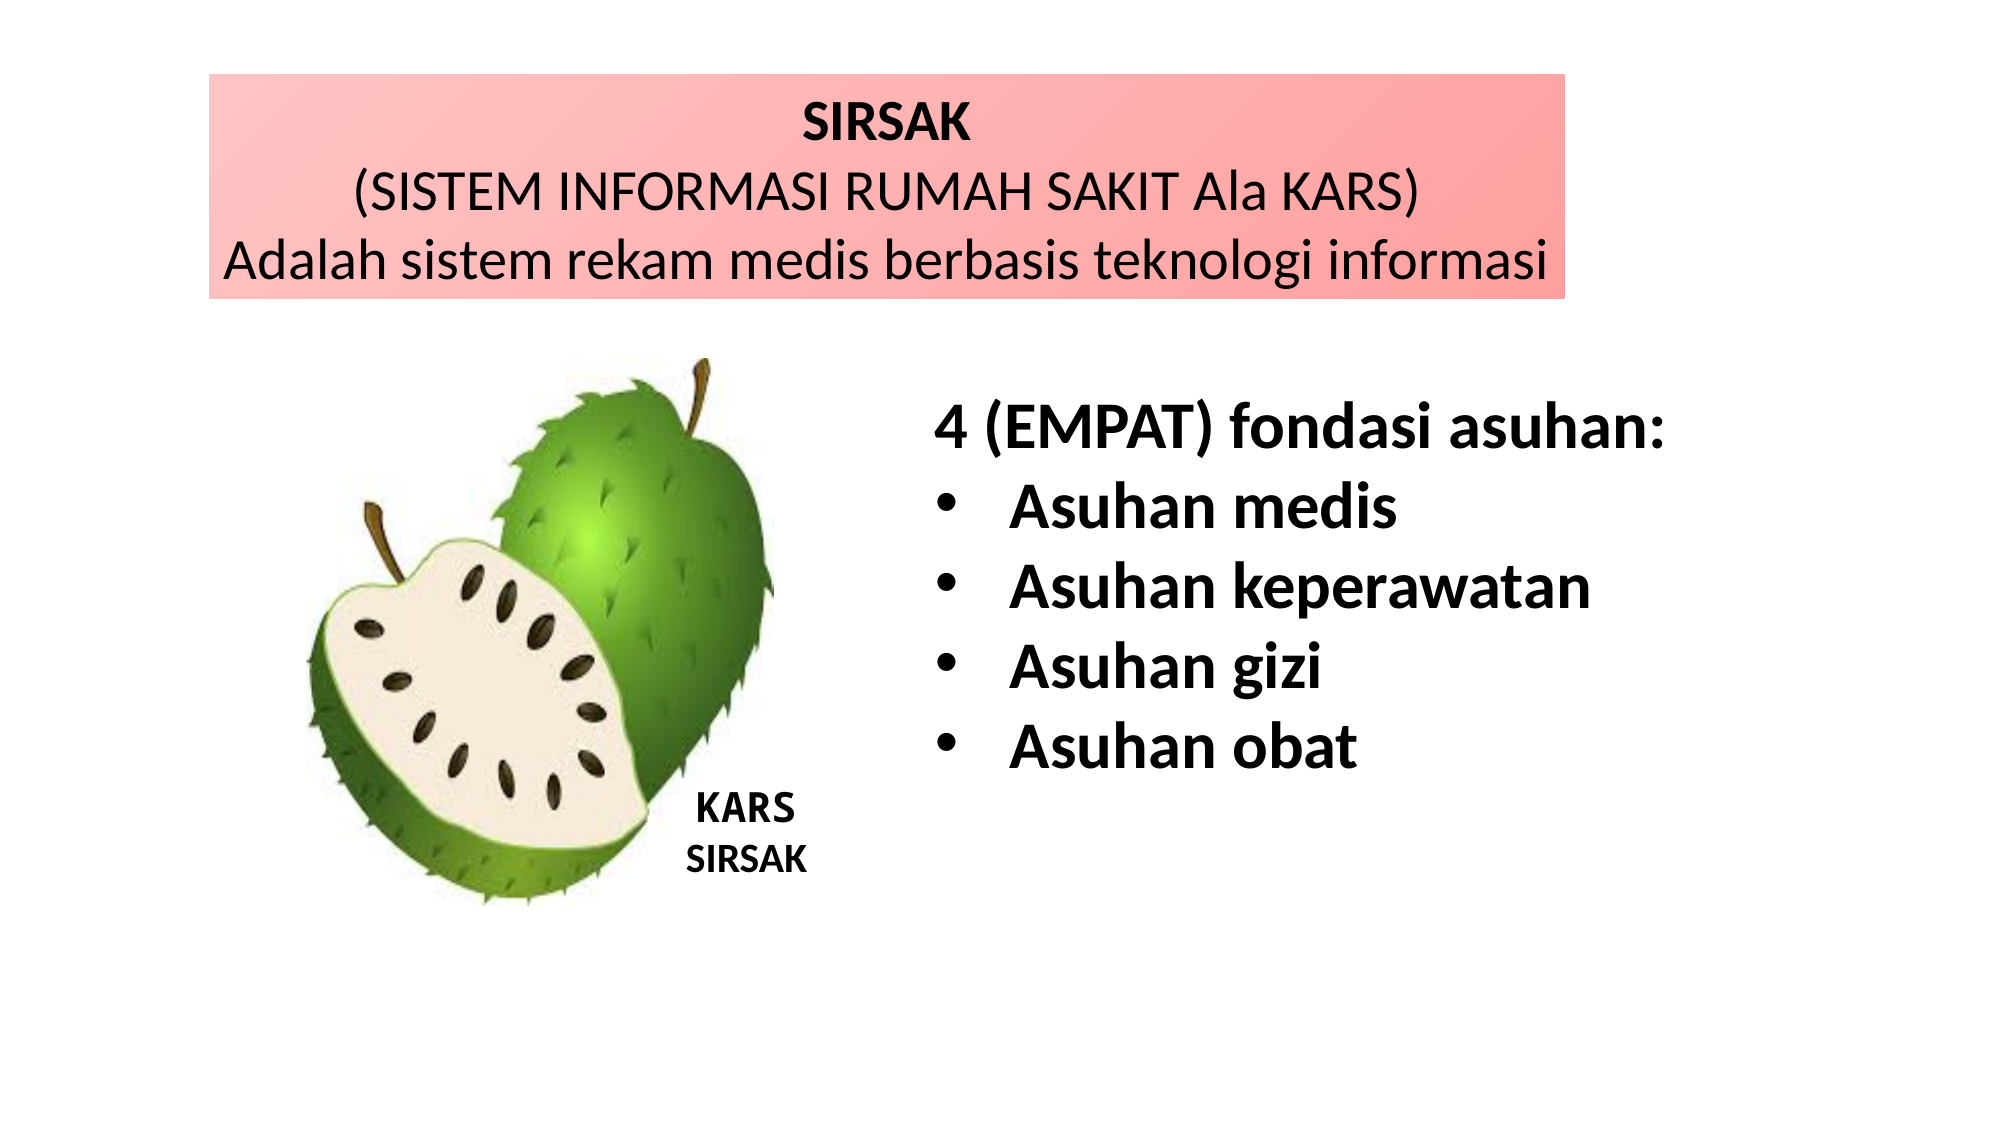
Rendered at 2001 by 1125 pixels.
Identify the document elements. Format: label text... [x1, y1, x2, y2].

text_box KARS SIRSAK [774, 773, 822, 889]
text_box 4 (EMPAT) fondasi asuhan: Asuhan medis Asuhan keperawatan Asuhan gizi Asuhan obat [920, 374, 1797, 789]
text_box SIRSAK (SISTEM INFORMASI RUMAH SAKIT Ala KARS) Adalah sistem rekam medis berbasis teknologi informasi [209, 74, 1565, 299]
picture [306, 358, 774, 906]
